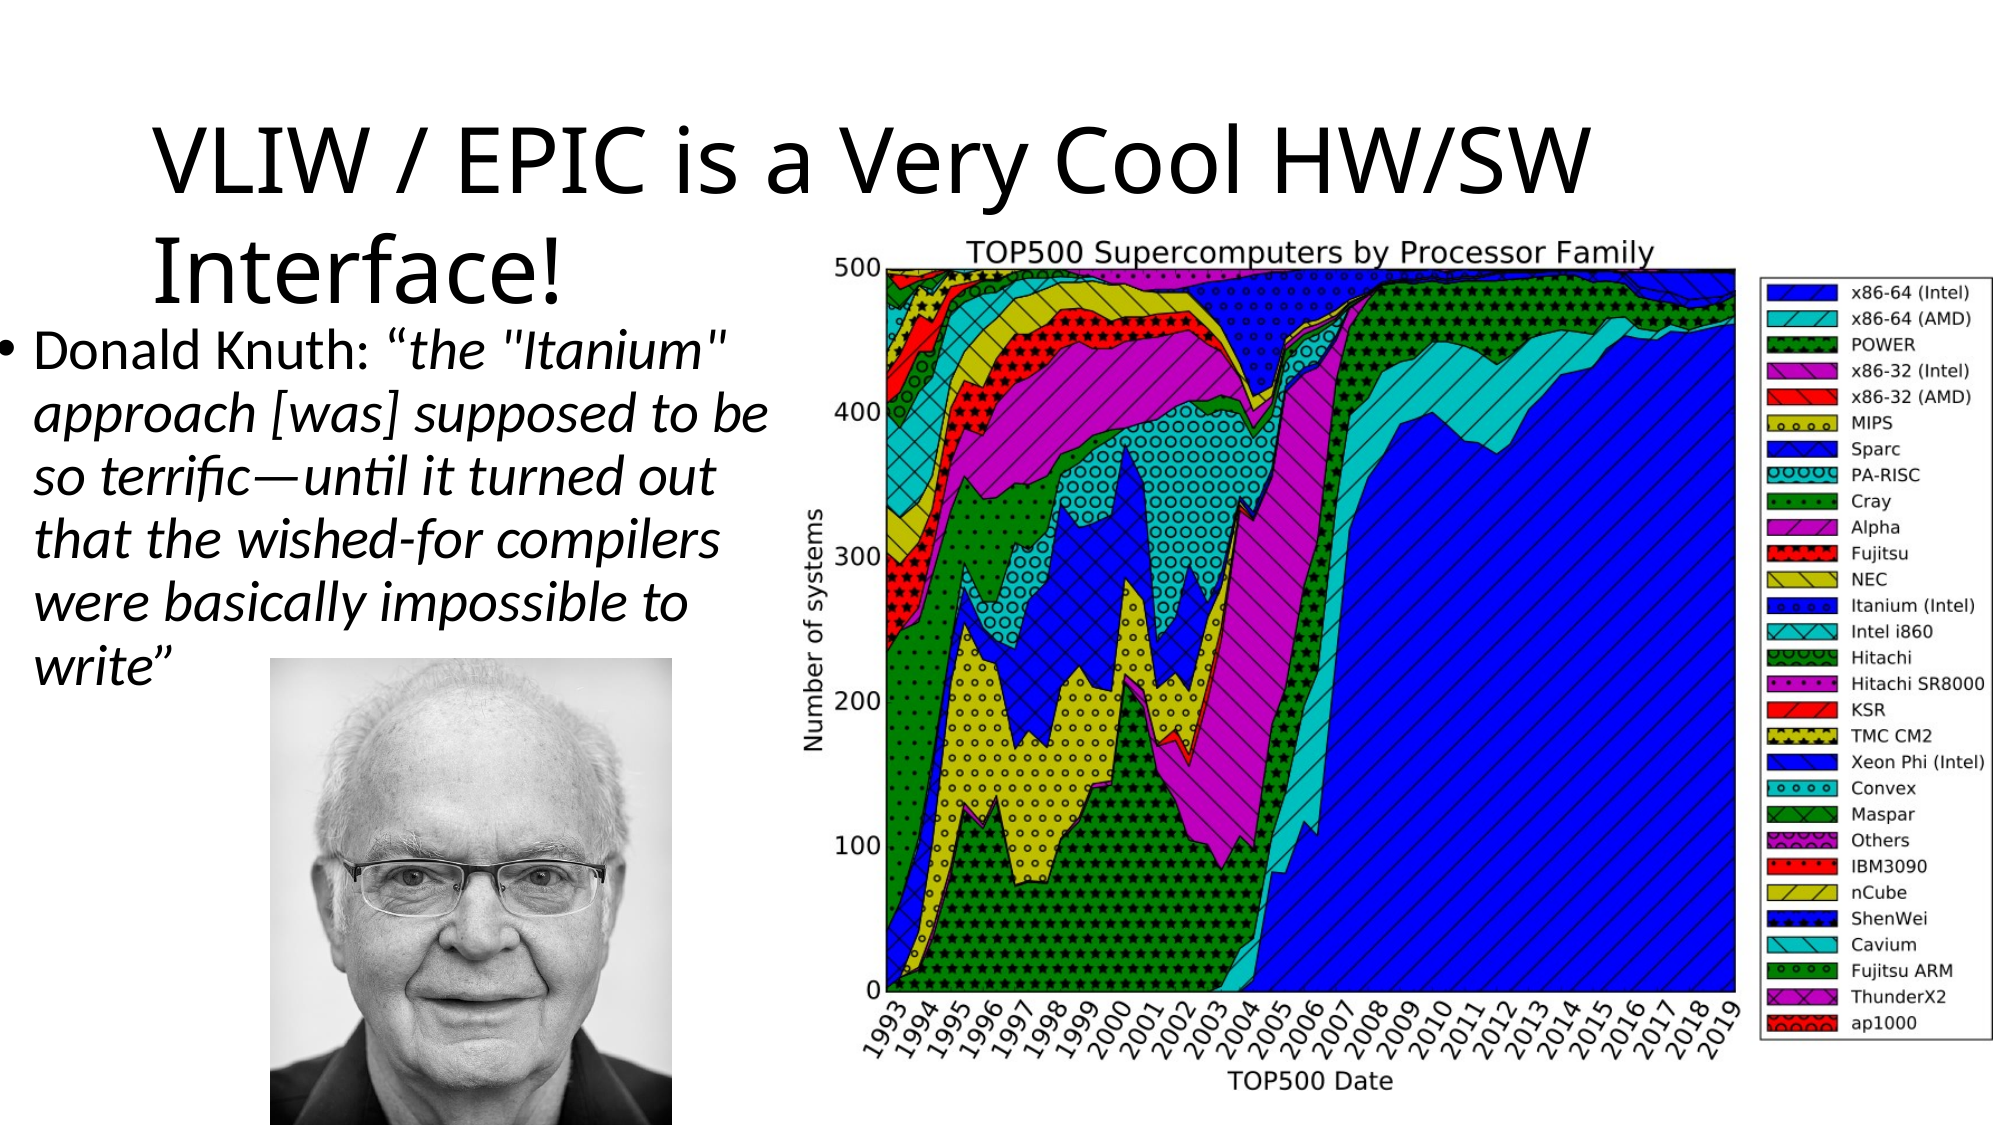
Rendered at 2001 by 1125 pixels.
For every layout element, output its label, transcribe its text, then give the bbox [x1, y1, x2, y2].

picture [803, 240, 1993, 1092]
picture [270, 658, 672, 1125]
text_box Donald Knuth: “the "Itanium" approach [was] supposed to be so terrific—until it turned out that the wished-for compilers were basically impossible to write” [0, 310, 773, 698]
title VLIW / EPIC is a Very Cool HW/SW Interface! [27, 25, 1973, 323]
